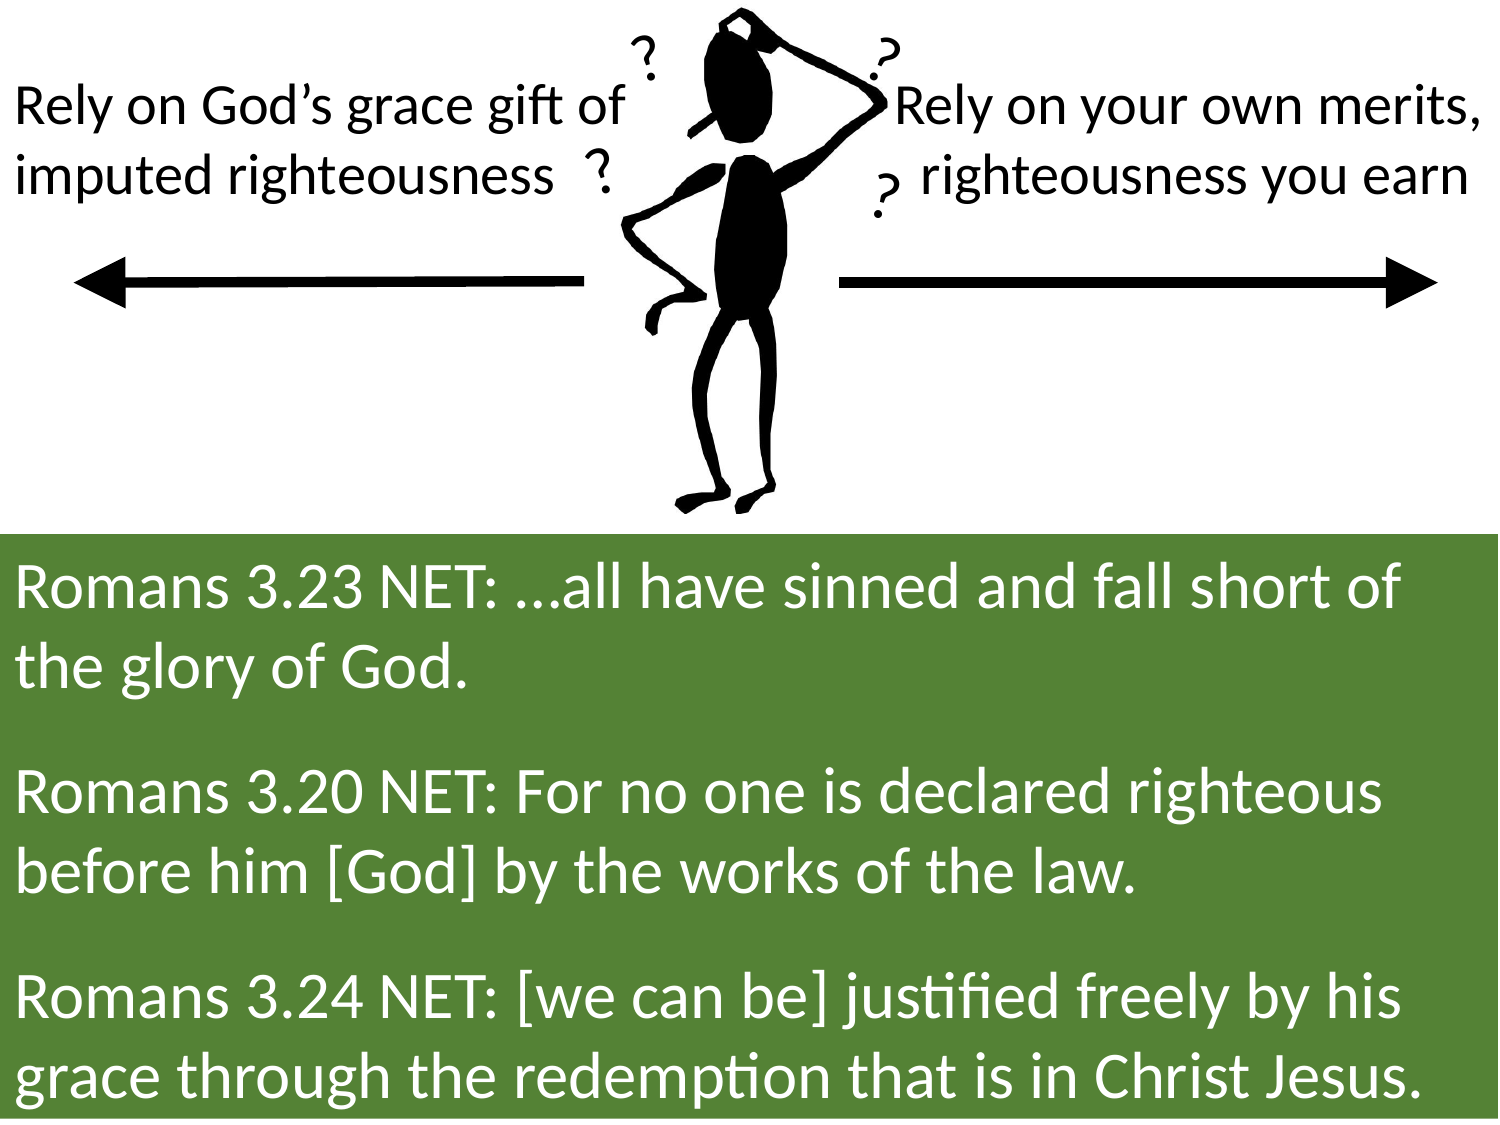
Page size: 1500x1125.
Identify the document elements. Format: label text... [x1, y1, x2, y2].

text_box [0, 0, 1499, 514]
text_box Romans 3.23 NET: …all have sinned and fall short of the glory of God. Romans 3.20 NET: For no one is declared righteous before him [God] by the works of the law. Romans 3.24 NET: [we can be] justified freely by his grace through the redemption that is in Christ Jesus. [0, 534, 1498, 1119]
